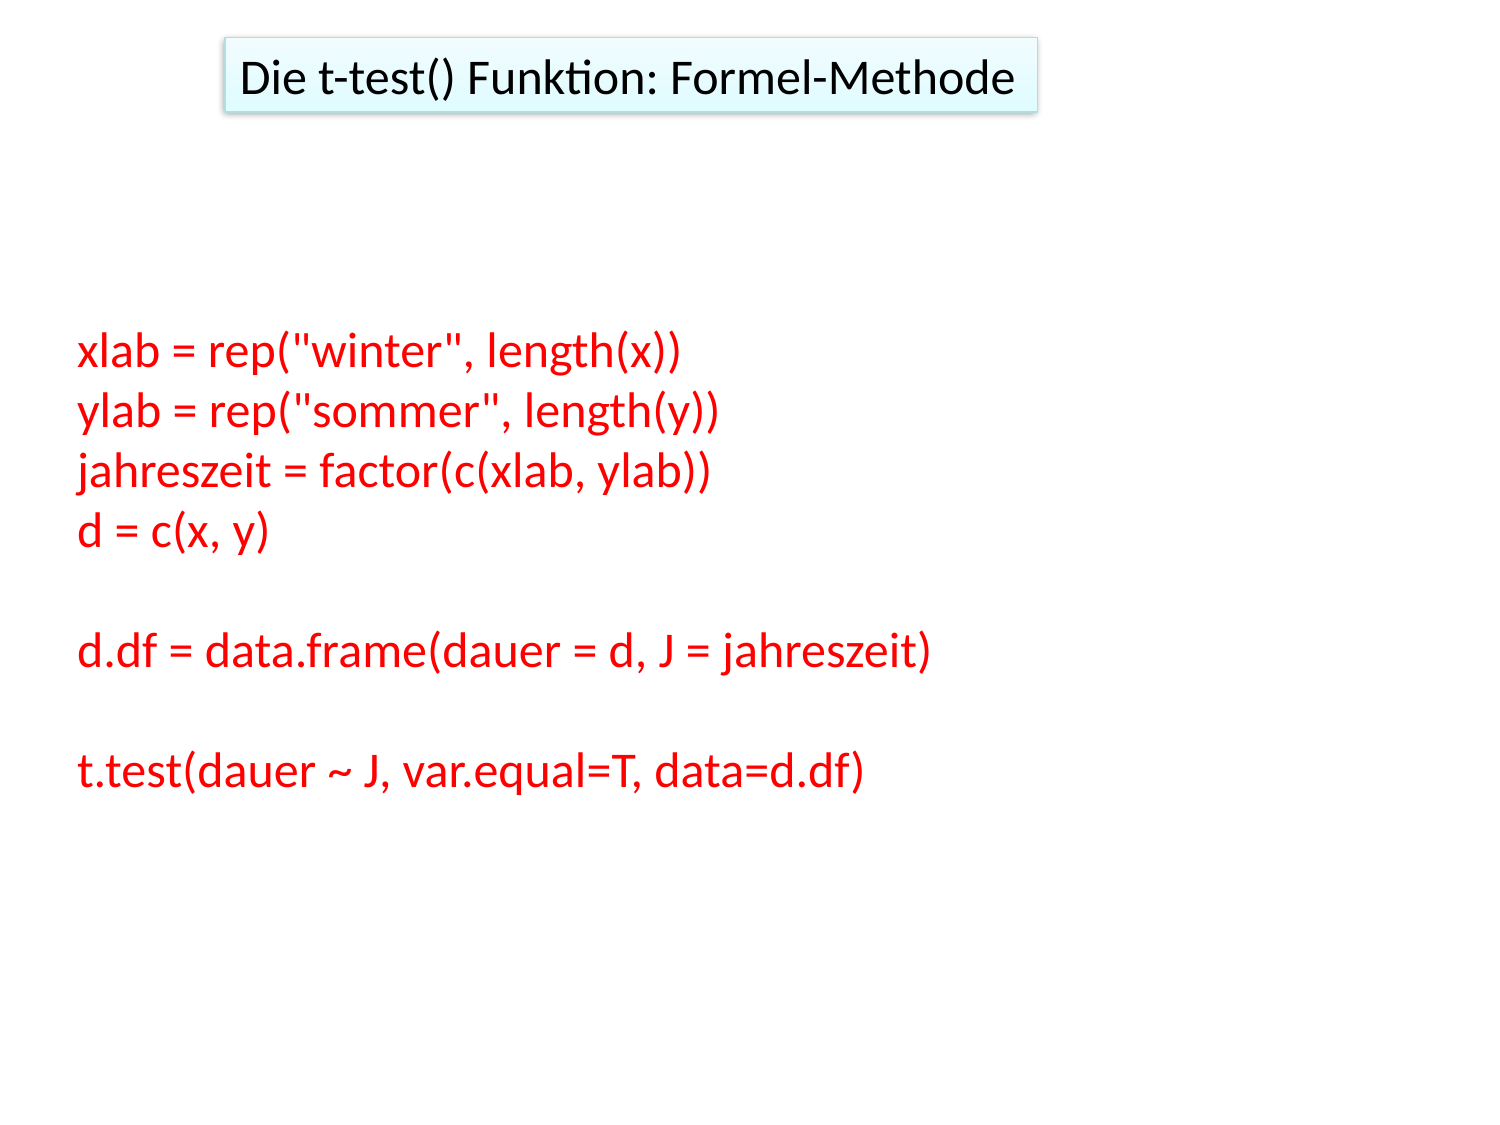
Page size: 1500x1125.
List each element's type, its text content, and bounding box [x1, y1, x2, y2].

text_box xlab = rep("winter", length(x)) ylab = rep("sommer", length(y)) jahreszeit = factor(c(xlab, ylab)) d = c(x, y) d.df = data.frame(dauer = d, J = jahreszeit) t.test(dauer ~ J, var.equal=T, data=d.df) [62, 249, 1350, 805]
text_box Die t-test() Funktion: Formel-Methode [224, 37, 1038, 113]
